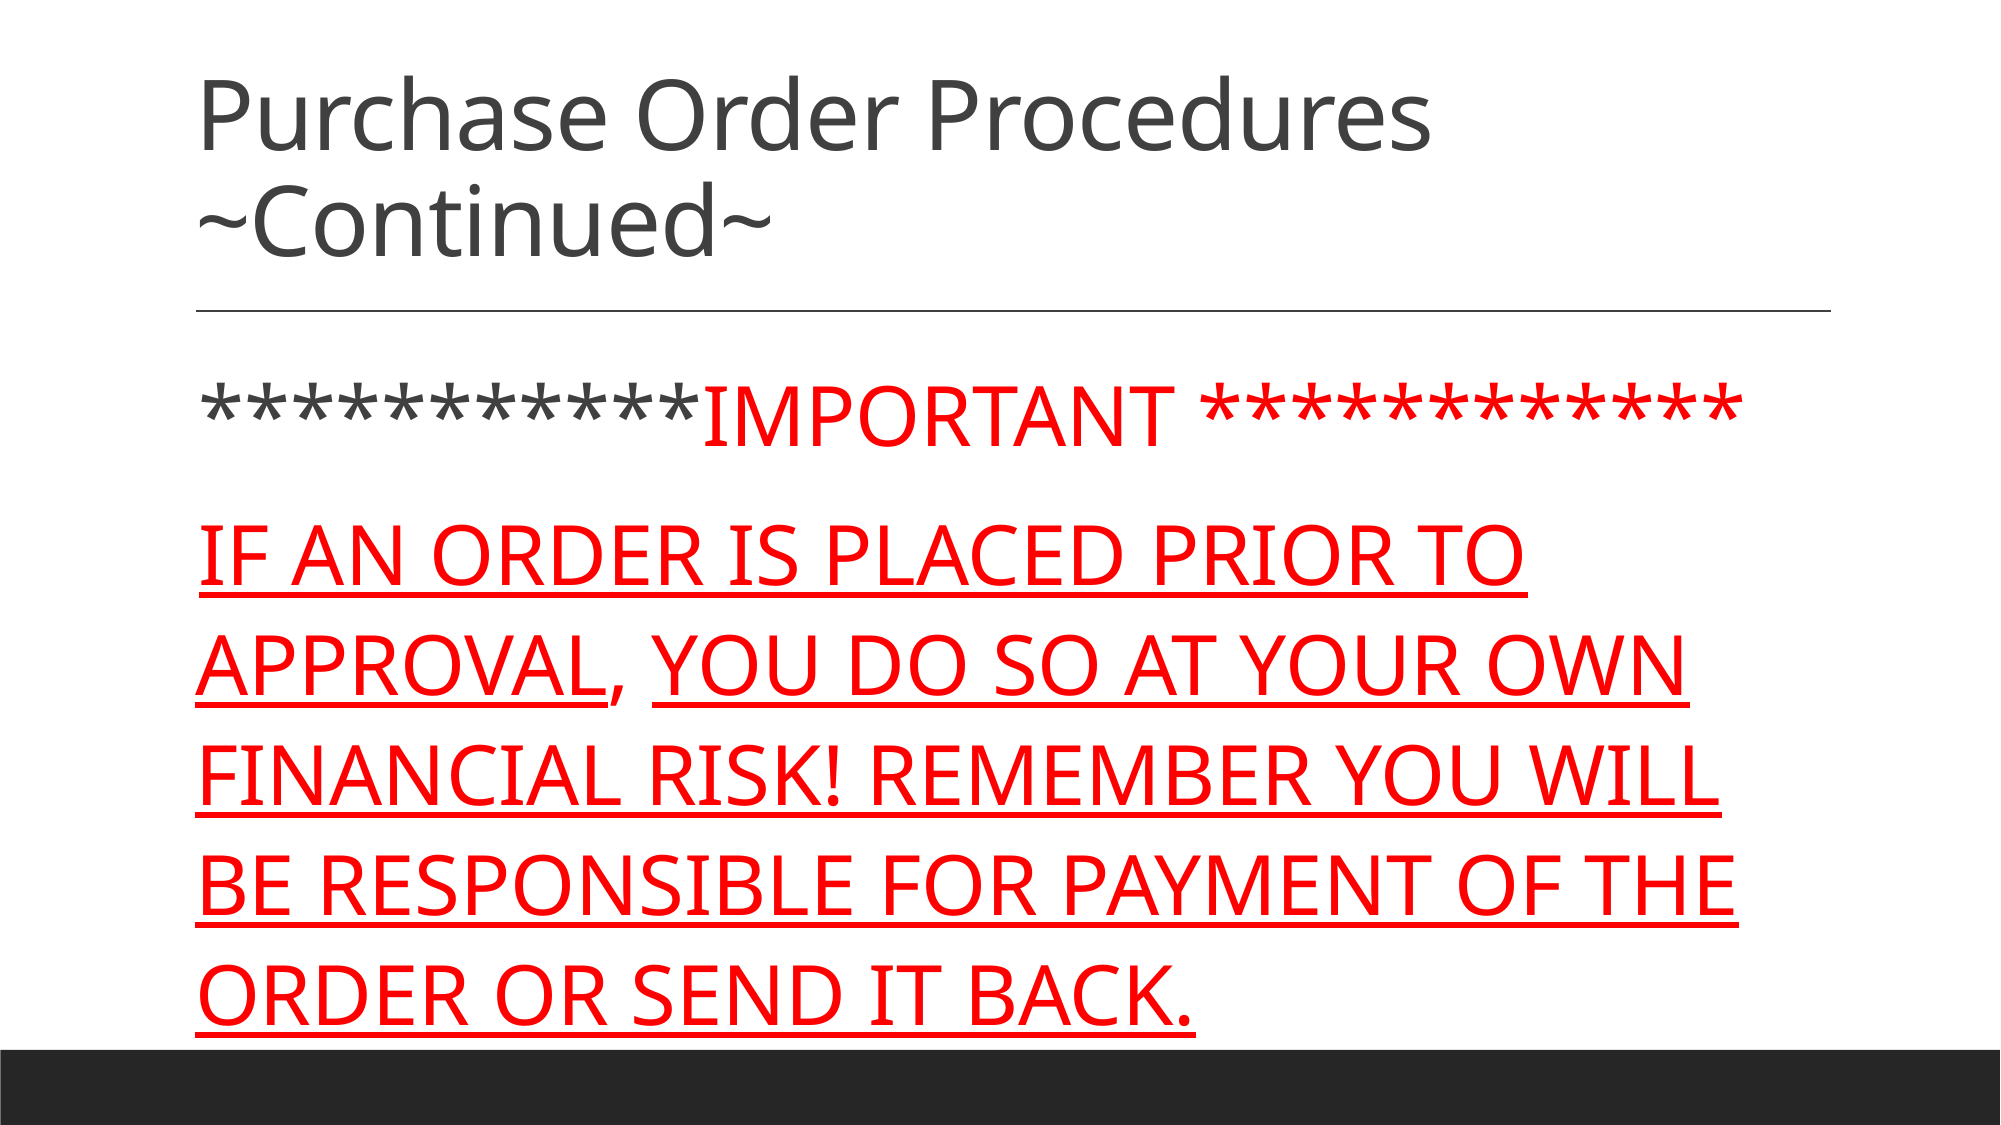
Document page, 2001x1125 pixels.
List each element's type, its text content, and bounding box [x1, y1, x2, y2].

list ***********IMPORTANT ************ IF AN ORDER IS PLACED PRIOR TO APPROVAL, YOU DO SO AT YOUR OWN FINANCIAL RISK! REMEMBER YOU WILL BE RESPONSIBLE FOR PAYMENT OF THE ORDER OR SEND IT BACK. [180, 345, 1830, 963]
title Purchase Order Procedures ~Continued~ [180, 47, 1830, 285]
